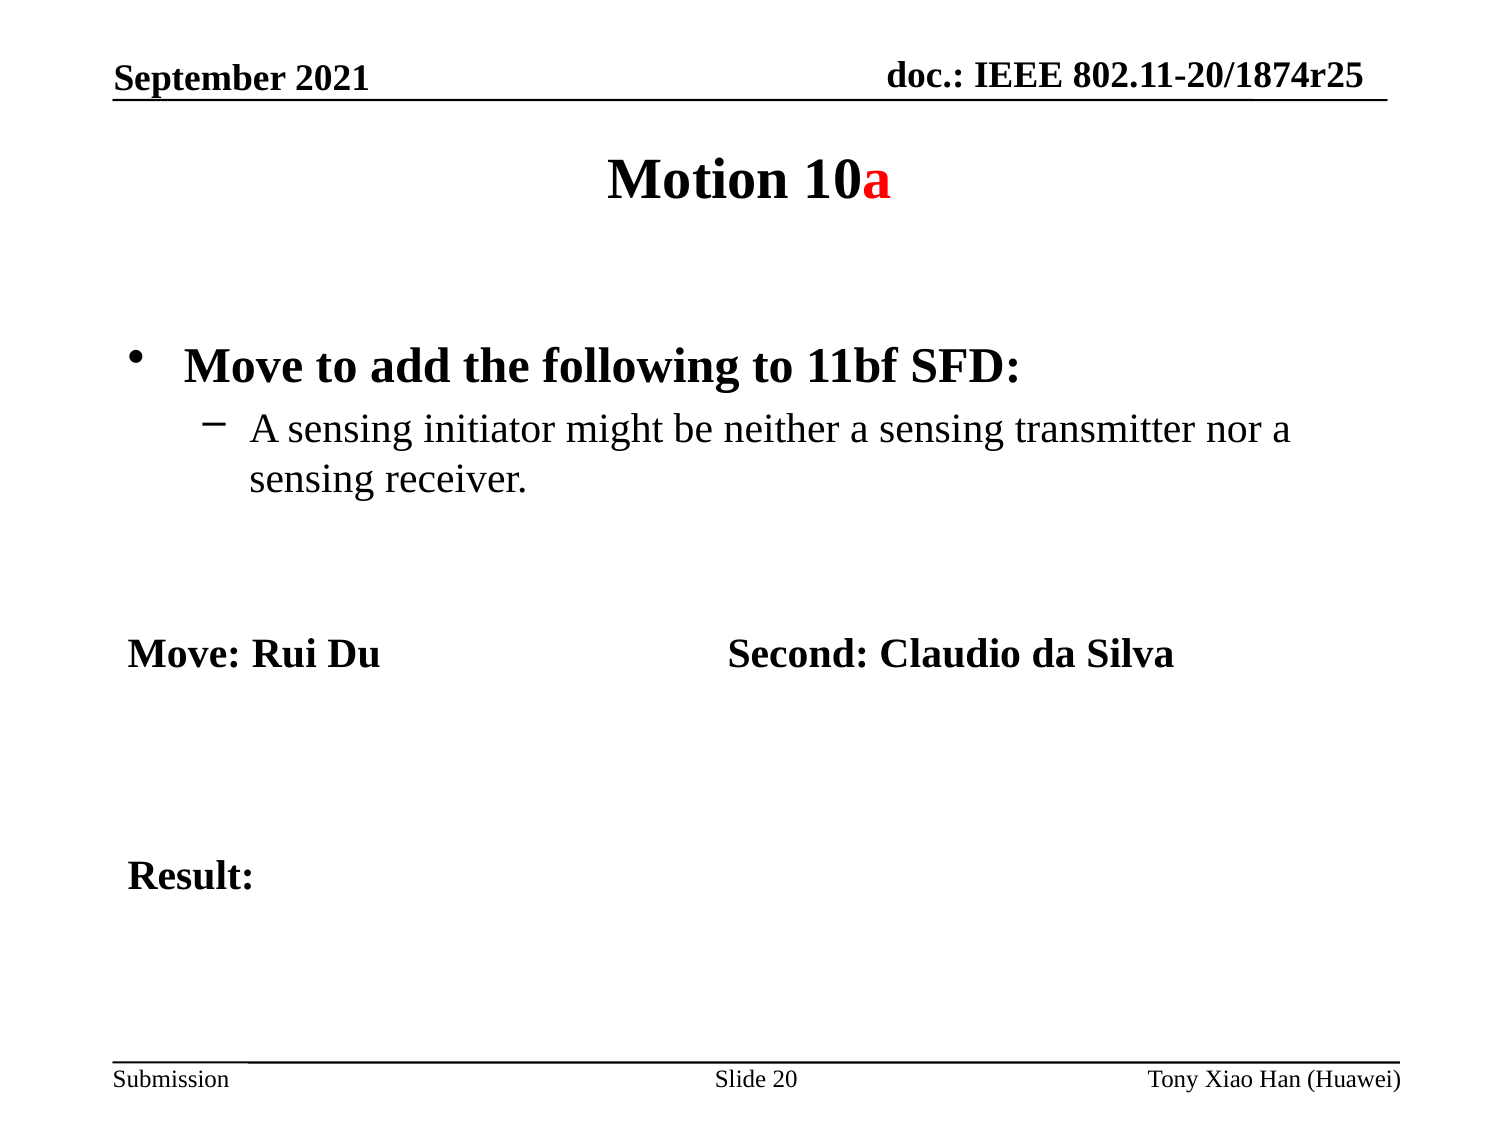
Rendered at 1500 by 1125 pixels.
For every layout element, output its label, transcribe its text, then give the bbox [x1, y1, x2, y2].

text_box Motion 10a [112, 87, 1388, 263]
slide_number Slide 20 [712, 1061, 800, 1093]
footer Tony Xiao Han (Huawei) [999, 1061, 1402, 1093]
text_box Move to add the following to 11bf SFD: A sensing initiator might be neither a sensing transmitter nor a sensing receiver. Move: Rui Du Second: Claudio da Silva Result: [112, 324, 1388, 1013]
